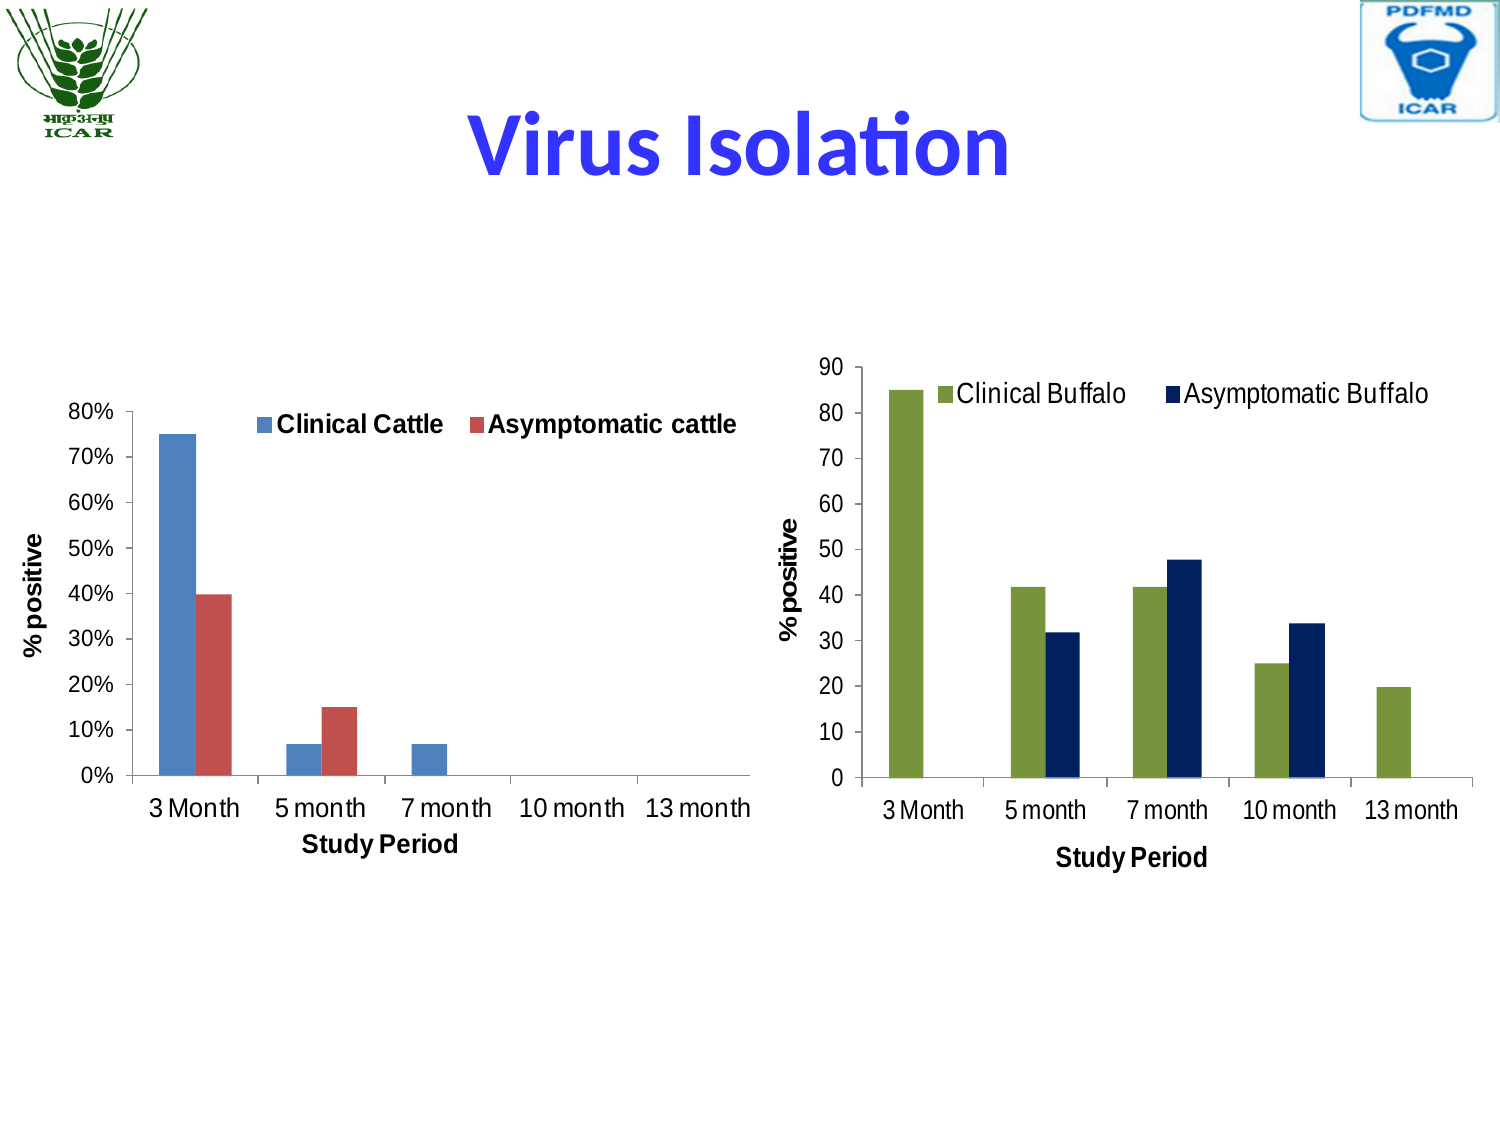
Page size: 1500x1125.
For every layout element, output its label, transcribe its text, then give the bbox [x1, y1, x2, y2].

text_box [0, 349, 1500, 894]
picture [5, 6, 148, 138]
picture [1359, 0, 1500, 123]
title Virus Isolation [75, 45, 1425, 233]
